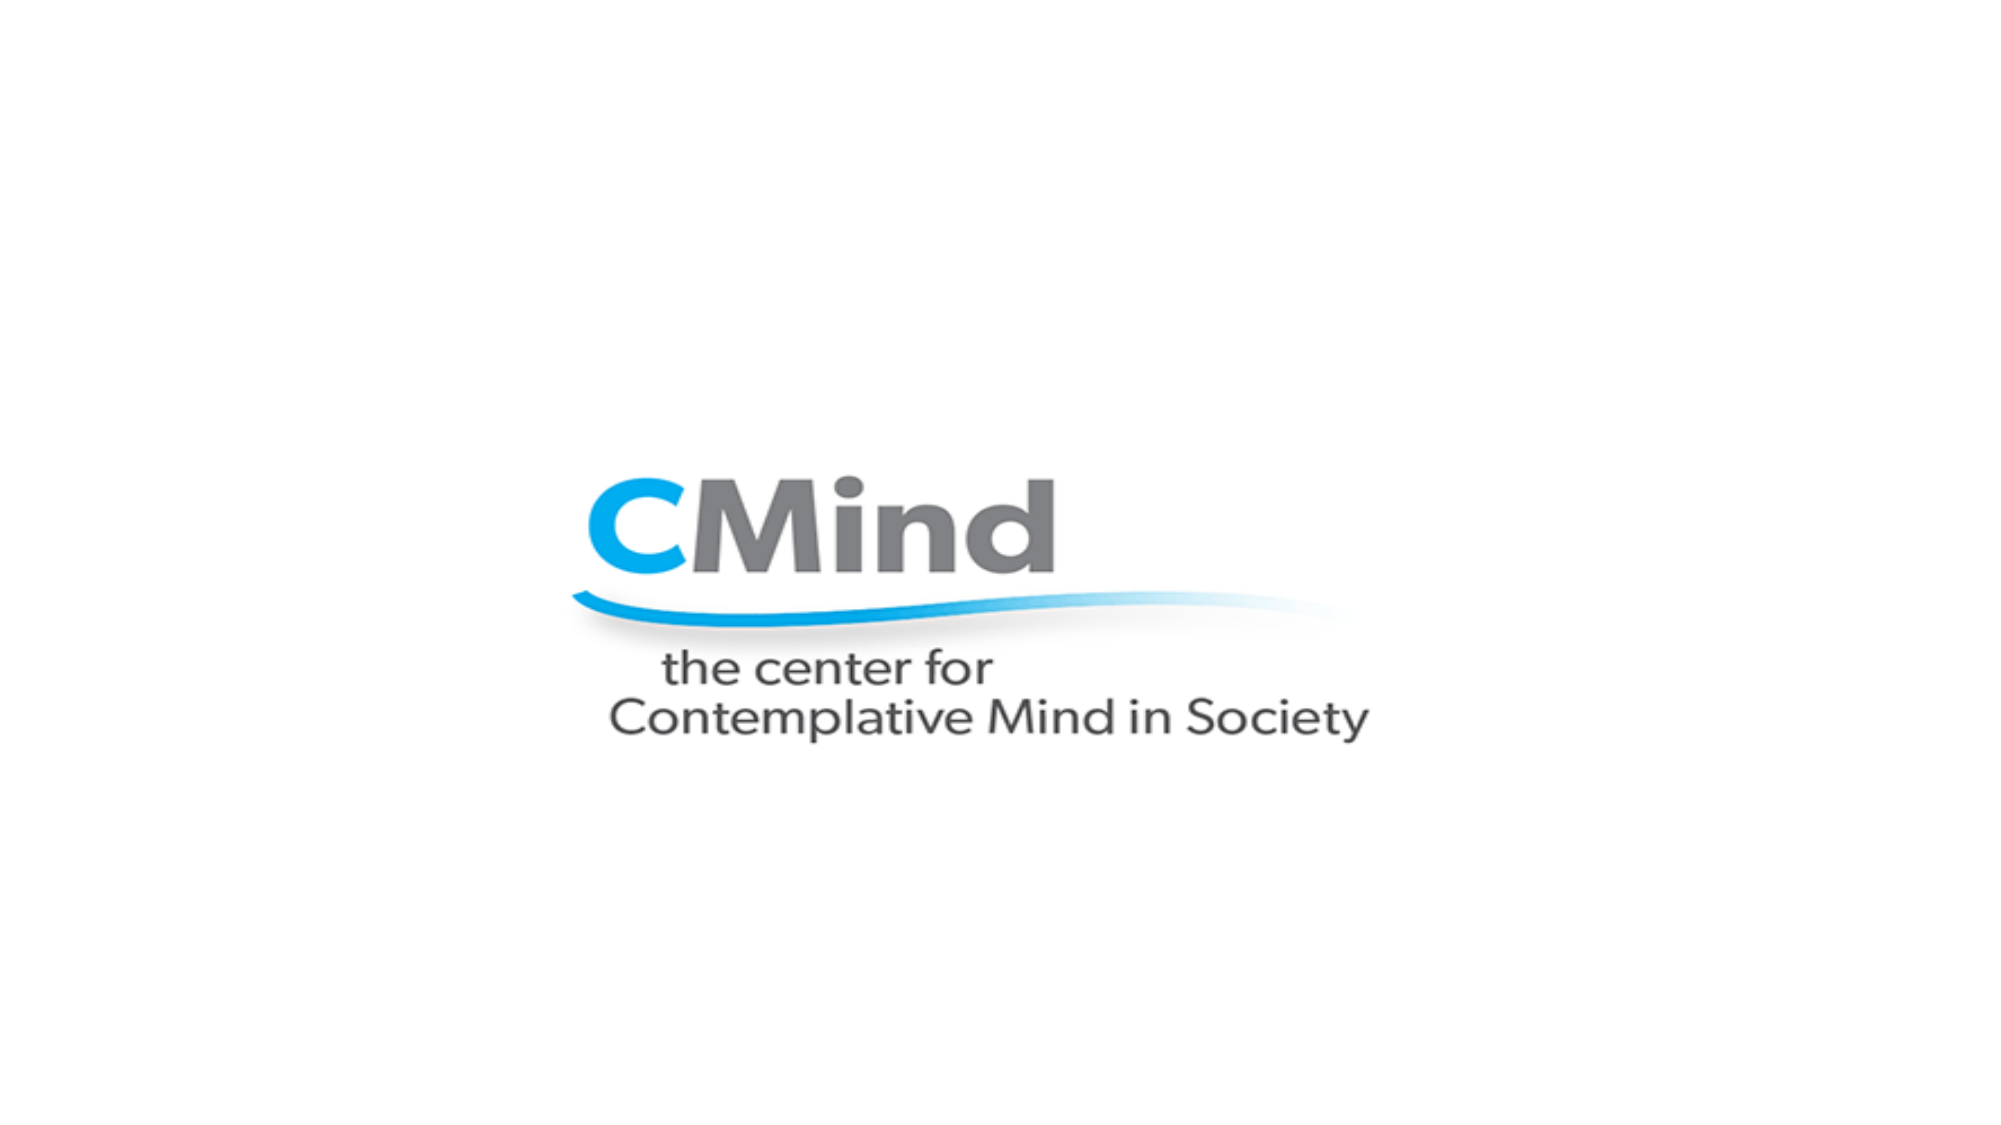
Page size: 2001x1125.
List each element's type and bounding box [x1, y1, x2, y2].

picture [524, 435, 1426, 765]
